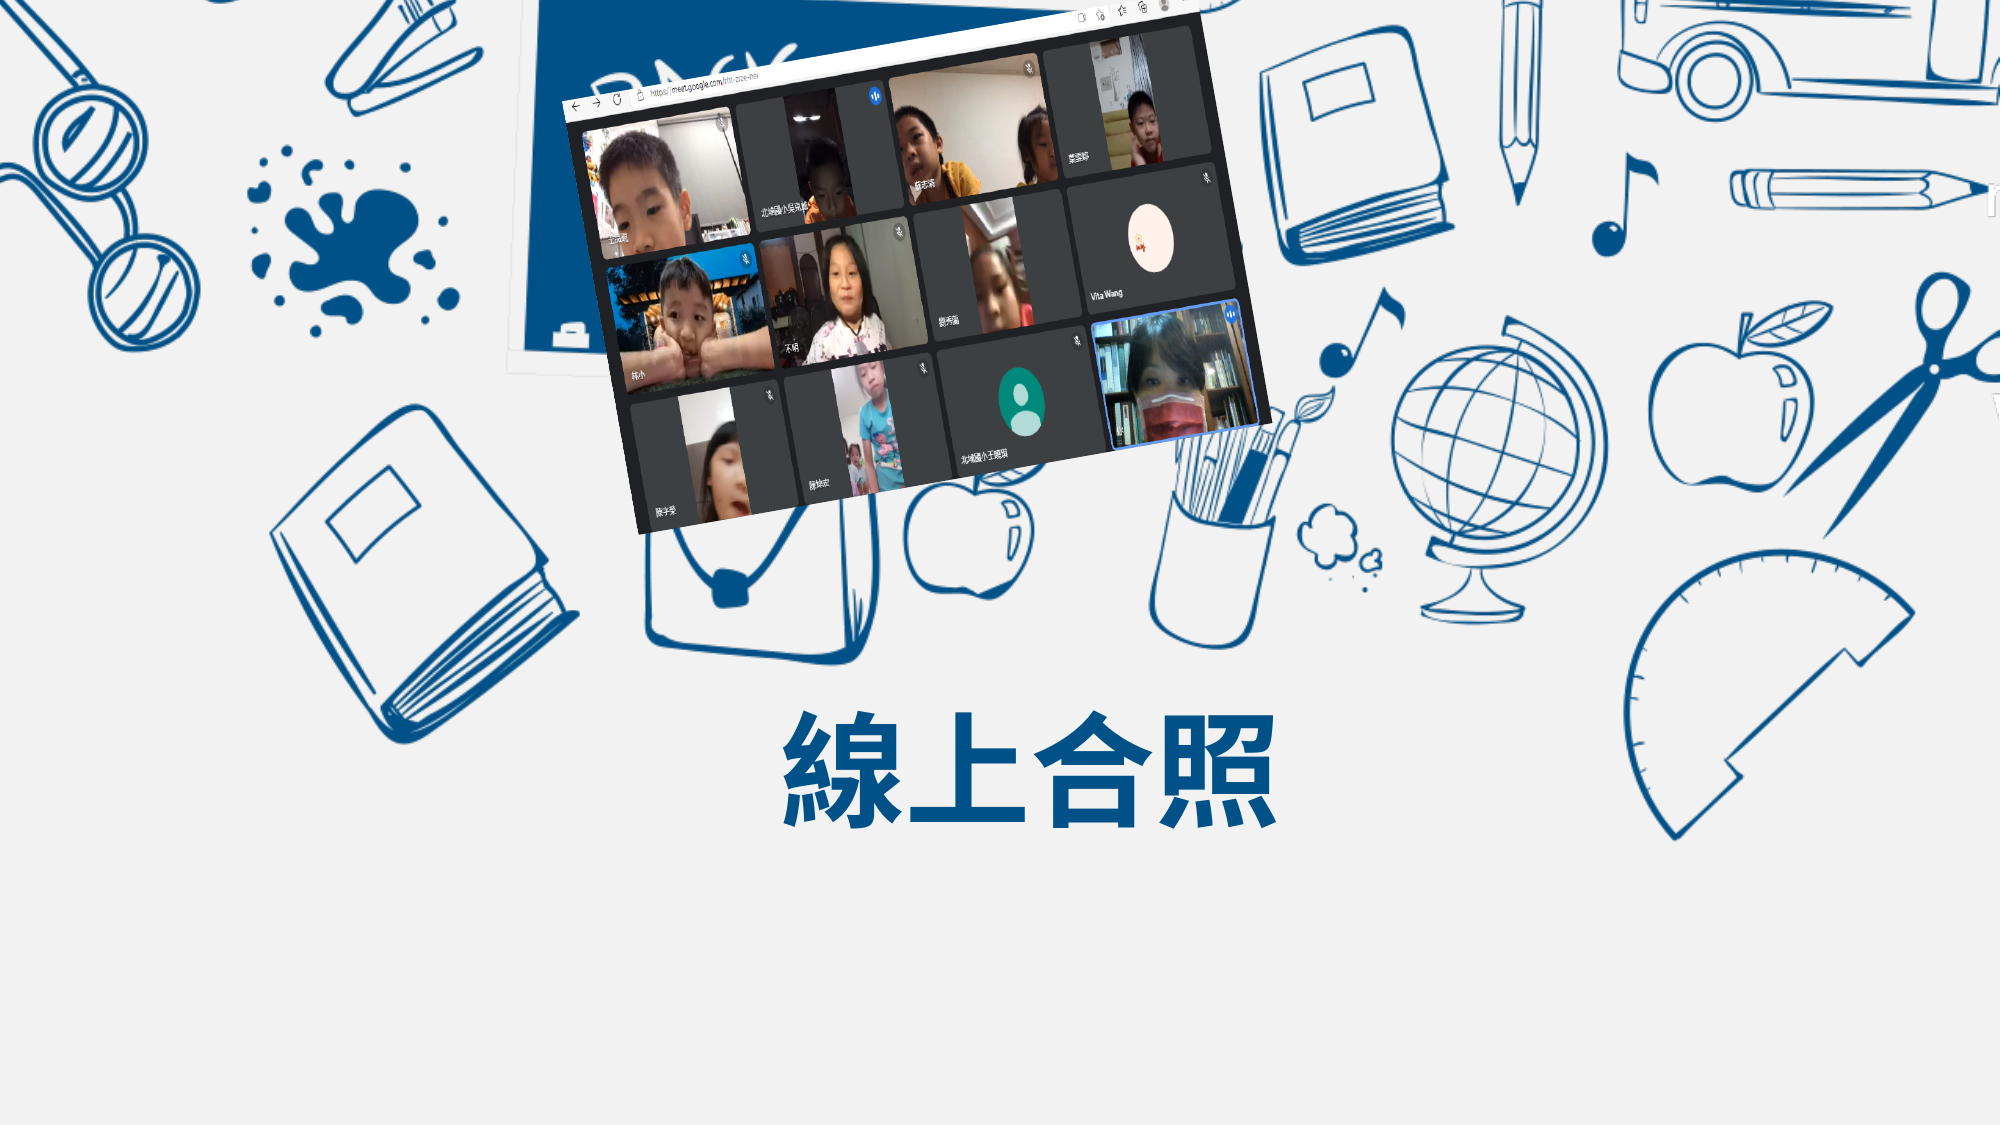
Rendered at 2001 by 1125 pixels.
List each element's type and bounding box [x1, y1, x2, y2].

picture [0, 0, 2000, 896]
